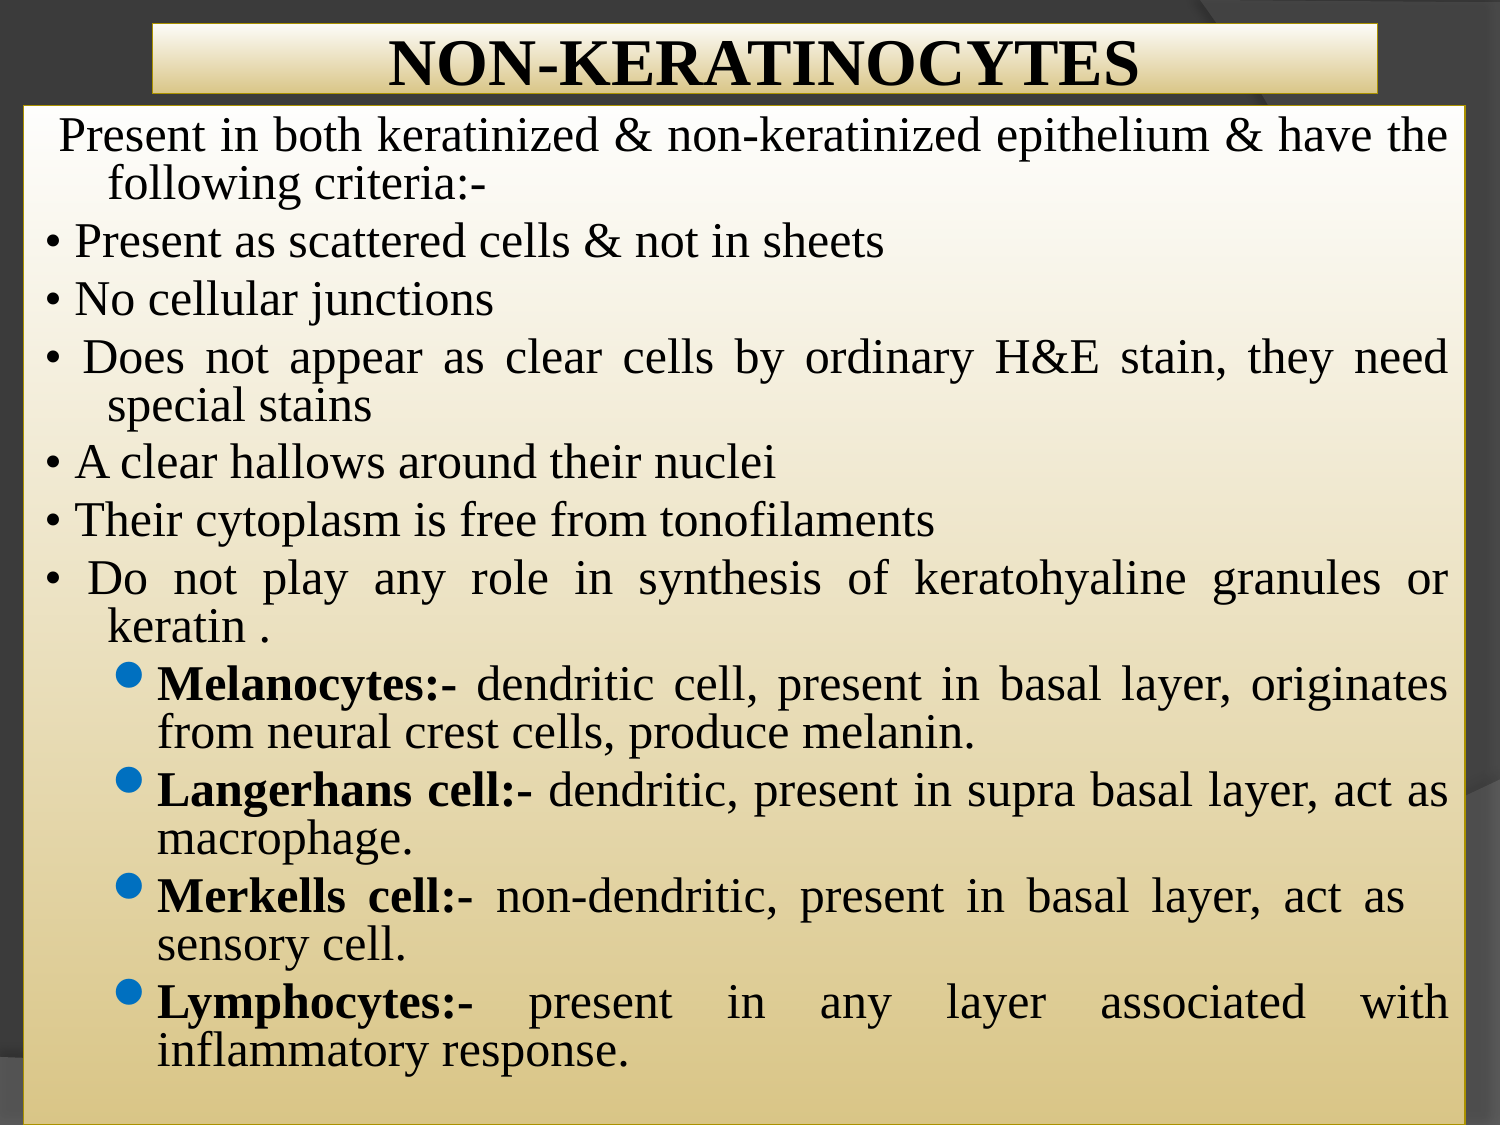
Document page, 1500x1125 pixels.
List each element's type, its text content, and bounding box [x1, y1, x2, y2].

list Present in both keratinized & non-keratinized epithelium & have the following criteria:- • Present as scattered cells & not in sheets • No cellular junctions • Does not appear as clear cells by ordinary H&E stain, they need special stains • A clear hallows around their nuclei • Their cytoplasm is free from tonofilaments • Do not play any role in synthesis of keratohyaline granules or keratin . Melanocytes:- dendritic cell, present in basal layer, originates from neural crest cells, produce melanin. Langerhans cell:- dendritic, present in supra basal layer, act as macrophage. Merkells cell:- non-dendritic, present in basal layer, act as sensory cell. Lymphocytes:- present in any layer associated with inflammatory response. [23, 105, 1466, 1125]
title NON-KERATINOCYTES [152, 23, 1378, 94]
